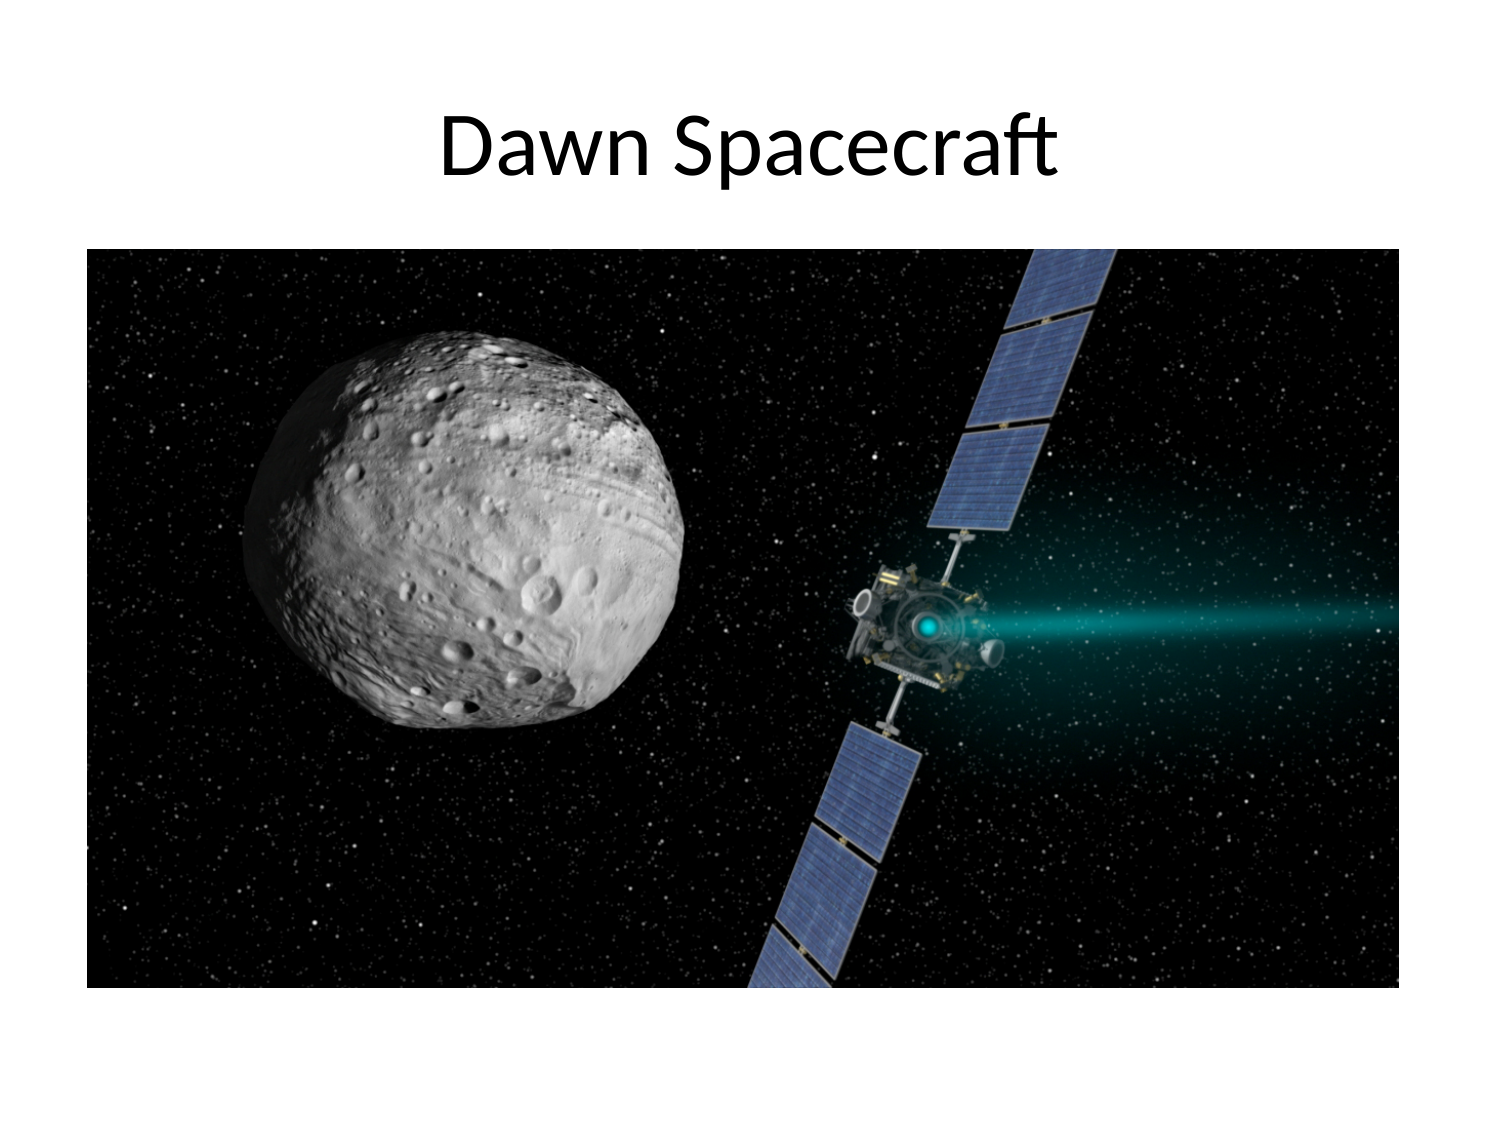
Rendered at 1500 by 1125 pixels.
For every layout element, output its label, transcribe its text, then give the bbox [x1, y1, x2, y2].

title Dawn Spacecraft [75, 45, 1425, 233]
picture [87, 249, 1399, 988]
